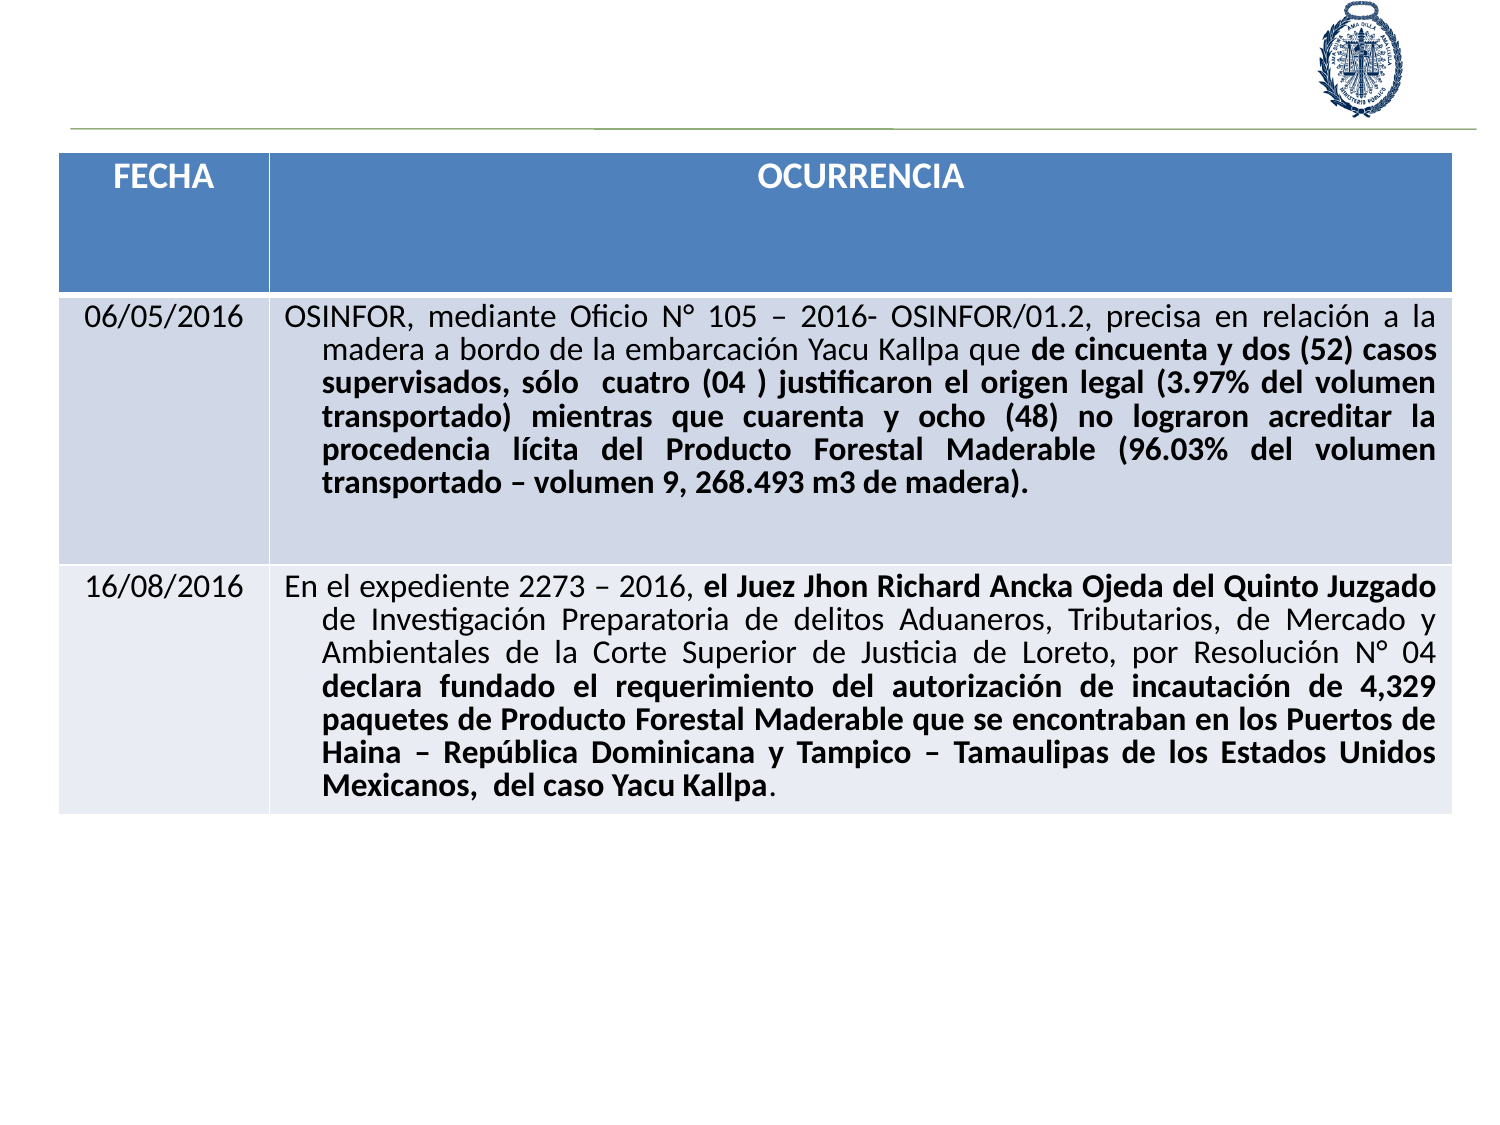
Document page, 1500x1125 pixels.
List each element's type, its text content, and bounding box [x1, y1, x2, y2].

table_cell En el expediente 2273 – 2016, el Juez Jhon Richard Ancka Ojeda del Quinto Juzgado de Investigación Preparatoria de delitos Aduaneros, Tributarios, de Mercado y Ambientales de la Corte Superior de Justicia de Loreto, por Resolución N° 04 declara fundado el requerimiento del autorización de incautación de 4,329 paquetes de Producto Forestal Maderable que se encontraban en los Puertos de Haina – República Dominicana y Tampico – Tamaulipas de los Estados Unidos Mexicanos, del caso Yacu Kallpa. [270, 566, 1452, 814]
table_cell 06/05/2016 [59, 298, 269, 564]
table_header FECHA [59, 153, 269, 292]
table_cell 16/08/2016 [59, 566, 269, 814]
table_cell OSINFOR, mediante Oficio N° 105 – 2016- OSINFOR/01.2, precisa en relación a la madera a bordo de la embarcación Yacu Kallpa que de cincuenta y dos (52) casos supervisados, sólo cuatro (04 ) justificaron el origen legal (3.97% del volumen transportado) mientras que cuarenta y ocho (48) no lograron acreditar la procedencia lícita del Producto Forestal Maderable (96.03% del volumen transportado – volumen 9, 268.493 m3 de madera). [270, 298, 1452, 564]
picture [1300, 0, 1421, 120]
table_header OCURRENCIA [270, 153, 1452, 292]
